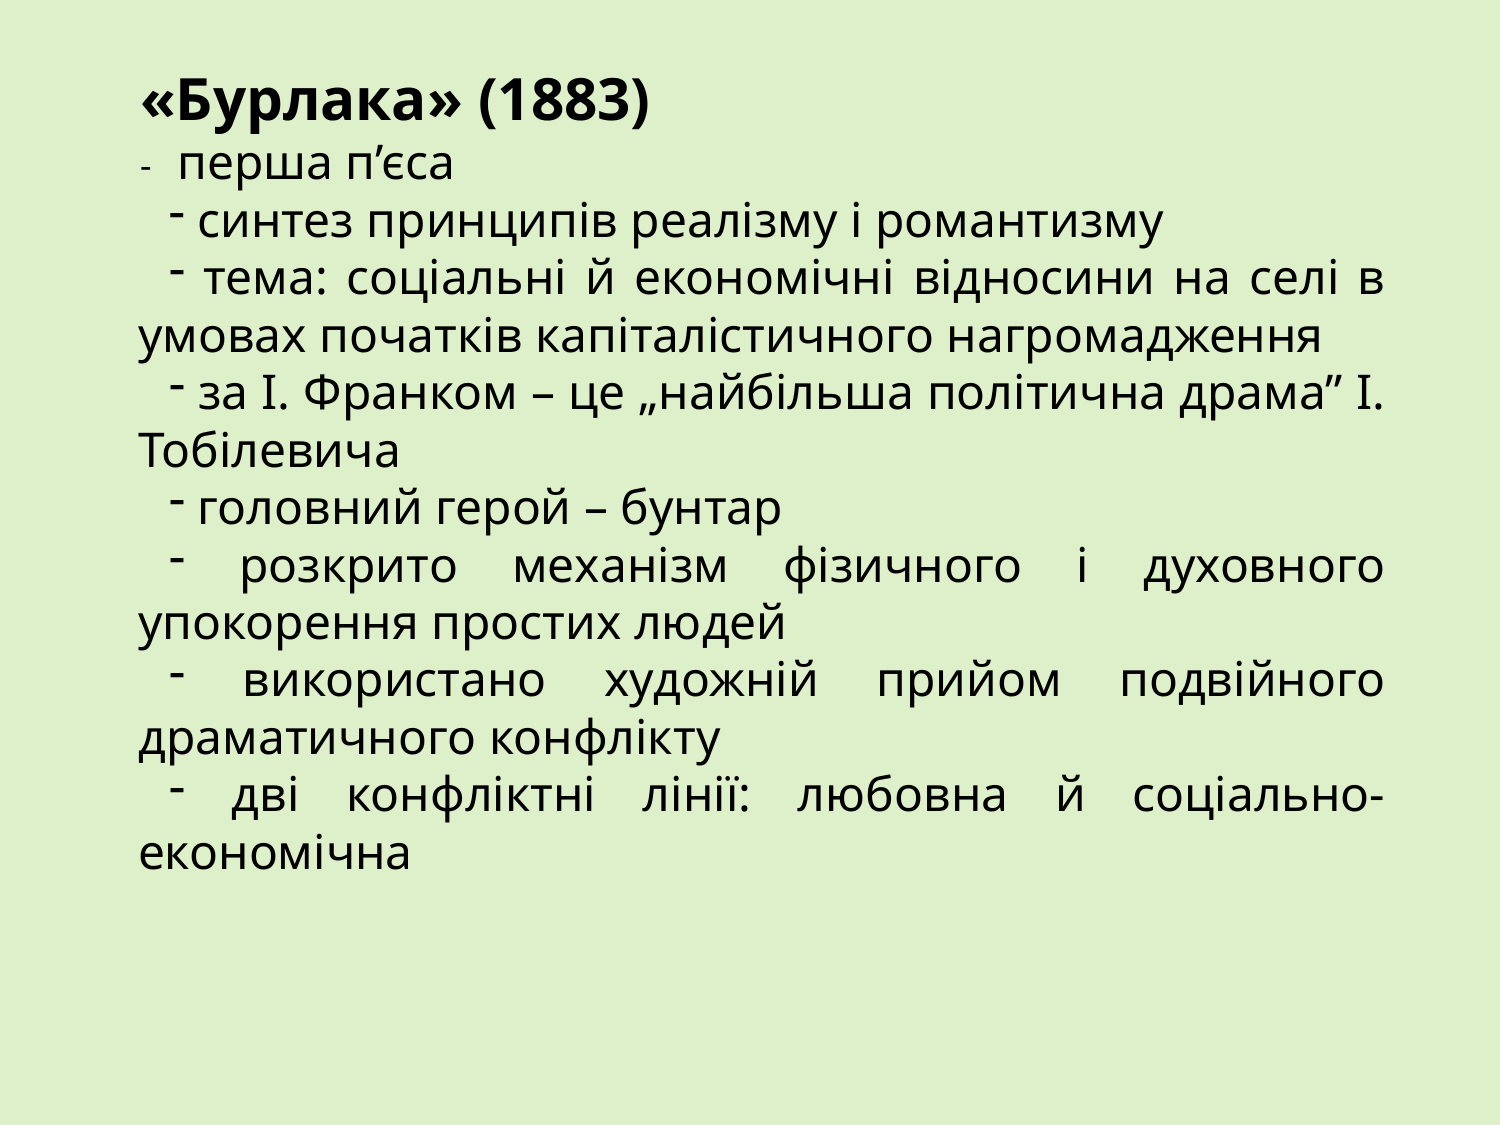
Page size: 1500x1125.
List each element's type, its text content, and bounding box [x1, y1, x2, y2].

text_box «Бурлака» (1883) - перша п’єса синтез принципів реалізму і романтизму тема: соціальні й економічні відносини на селі в умовах початків капіталістичного нагромадження за І. Франком – це „найбільша політична драма” І. Тобілевича головний герой – бунтар розкрито механізм фізичного і духовного упокорення простих людей використано художній прийом подвійного драматичного конфлікту дві конфліктні лінії: любовна й соціально-економічна [67, 54, 1402, 1125]
